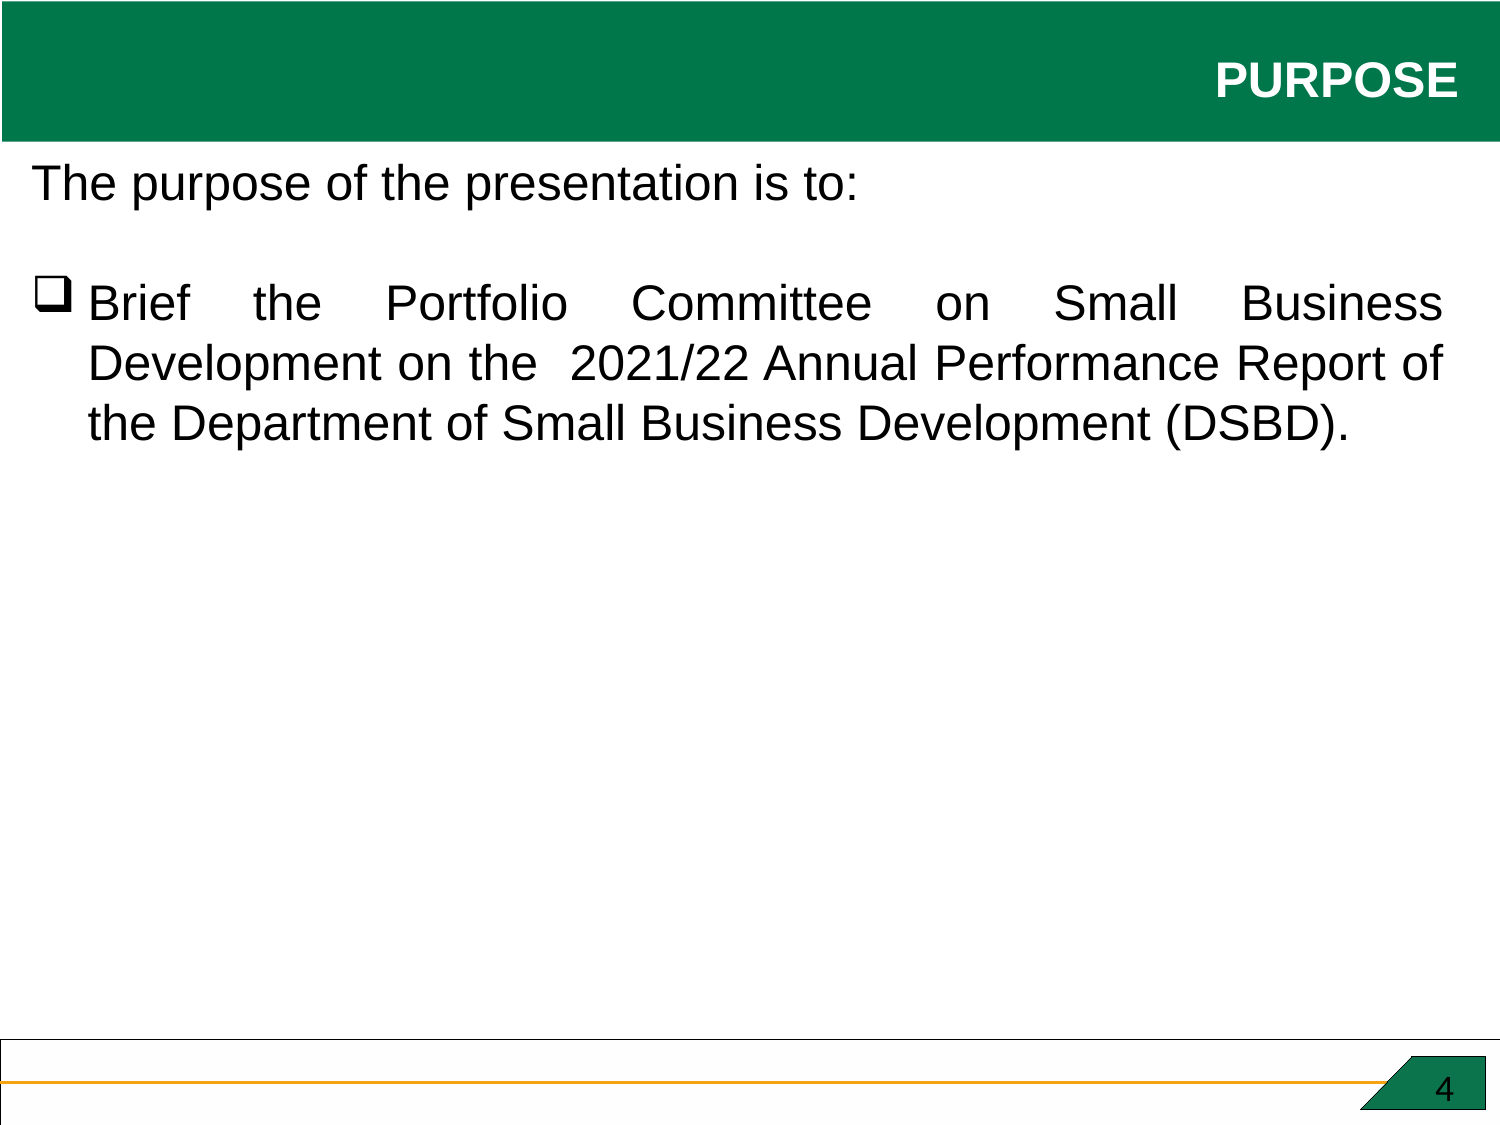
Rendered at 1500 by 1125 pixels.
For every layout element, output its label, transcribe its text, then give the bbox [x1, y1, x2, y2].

text_box The purpose of the presentation is to: Brief the Portfolio Committee on Small Business Development on the 2021/22 Annual Performance Report of the Department of Small Business Development (DSBD). [16, 143, 1459, 518]
text_box [2, 1, 1500, 142]
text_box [0, 1039, 1500, 1125]
text_box PURPOSE [136, 39, 1488, 115]
